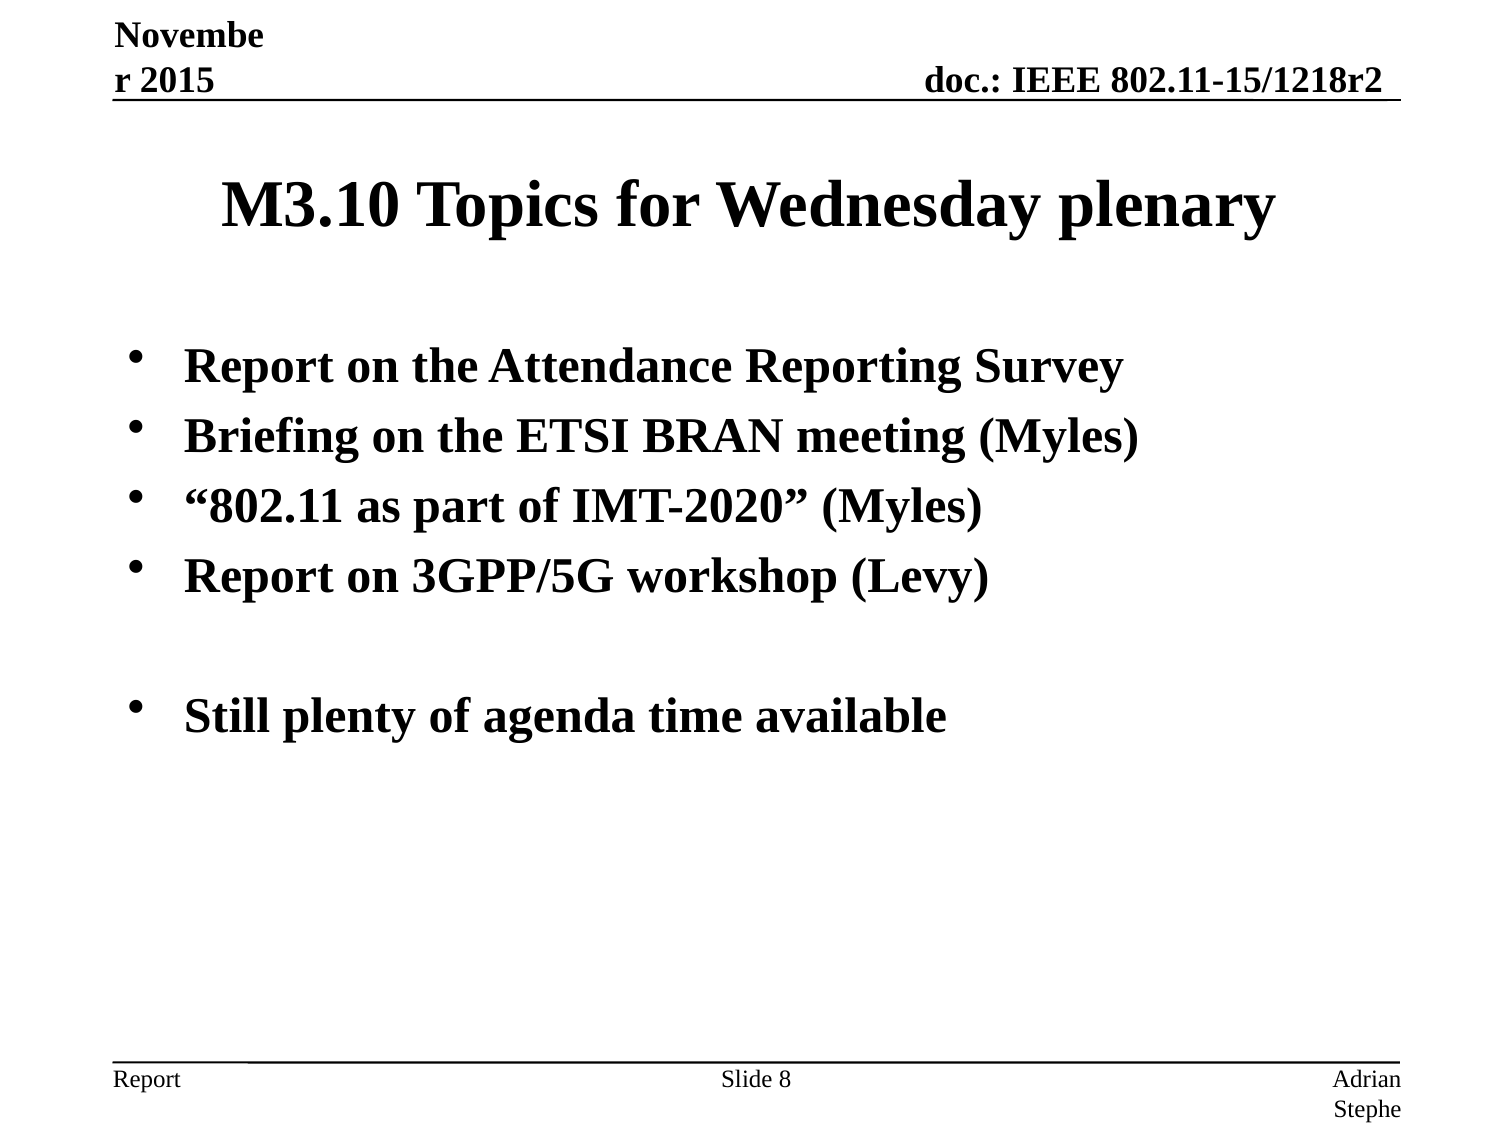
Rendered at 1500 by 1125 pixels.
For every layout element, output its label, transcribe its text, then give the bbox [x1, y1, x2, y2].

list Report on the Attendance Reporting Survey Briefing on the ETSI BRAN meeting (Myles) “802.11 as part of IMT-2020” (Myles) Report on 3GPP/5G workshop (Levy) Still plenty of agenda time available [112, 324, 1388, 1000]
title M3.10 Topics for Wednesday plenary [112, 112, 1388, 288]
footer Adrian Stephens, Intel Corporation [1324, 1061, 1402, 1093]
slide_number Slide 8 [712, 1061, 800, 1093]
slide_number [114, 54, 272, 101]
